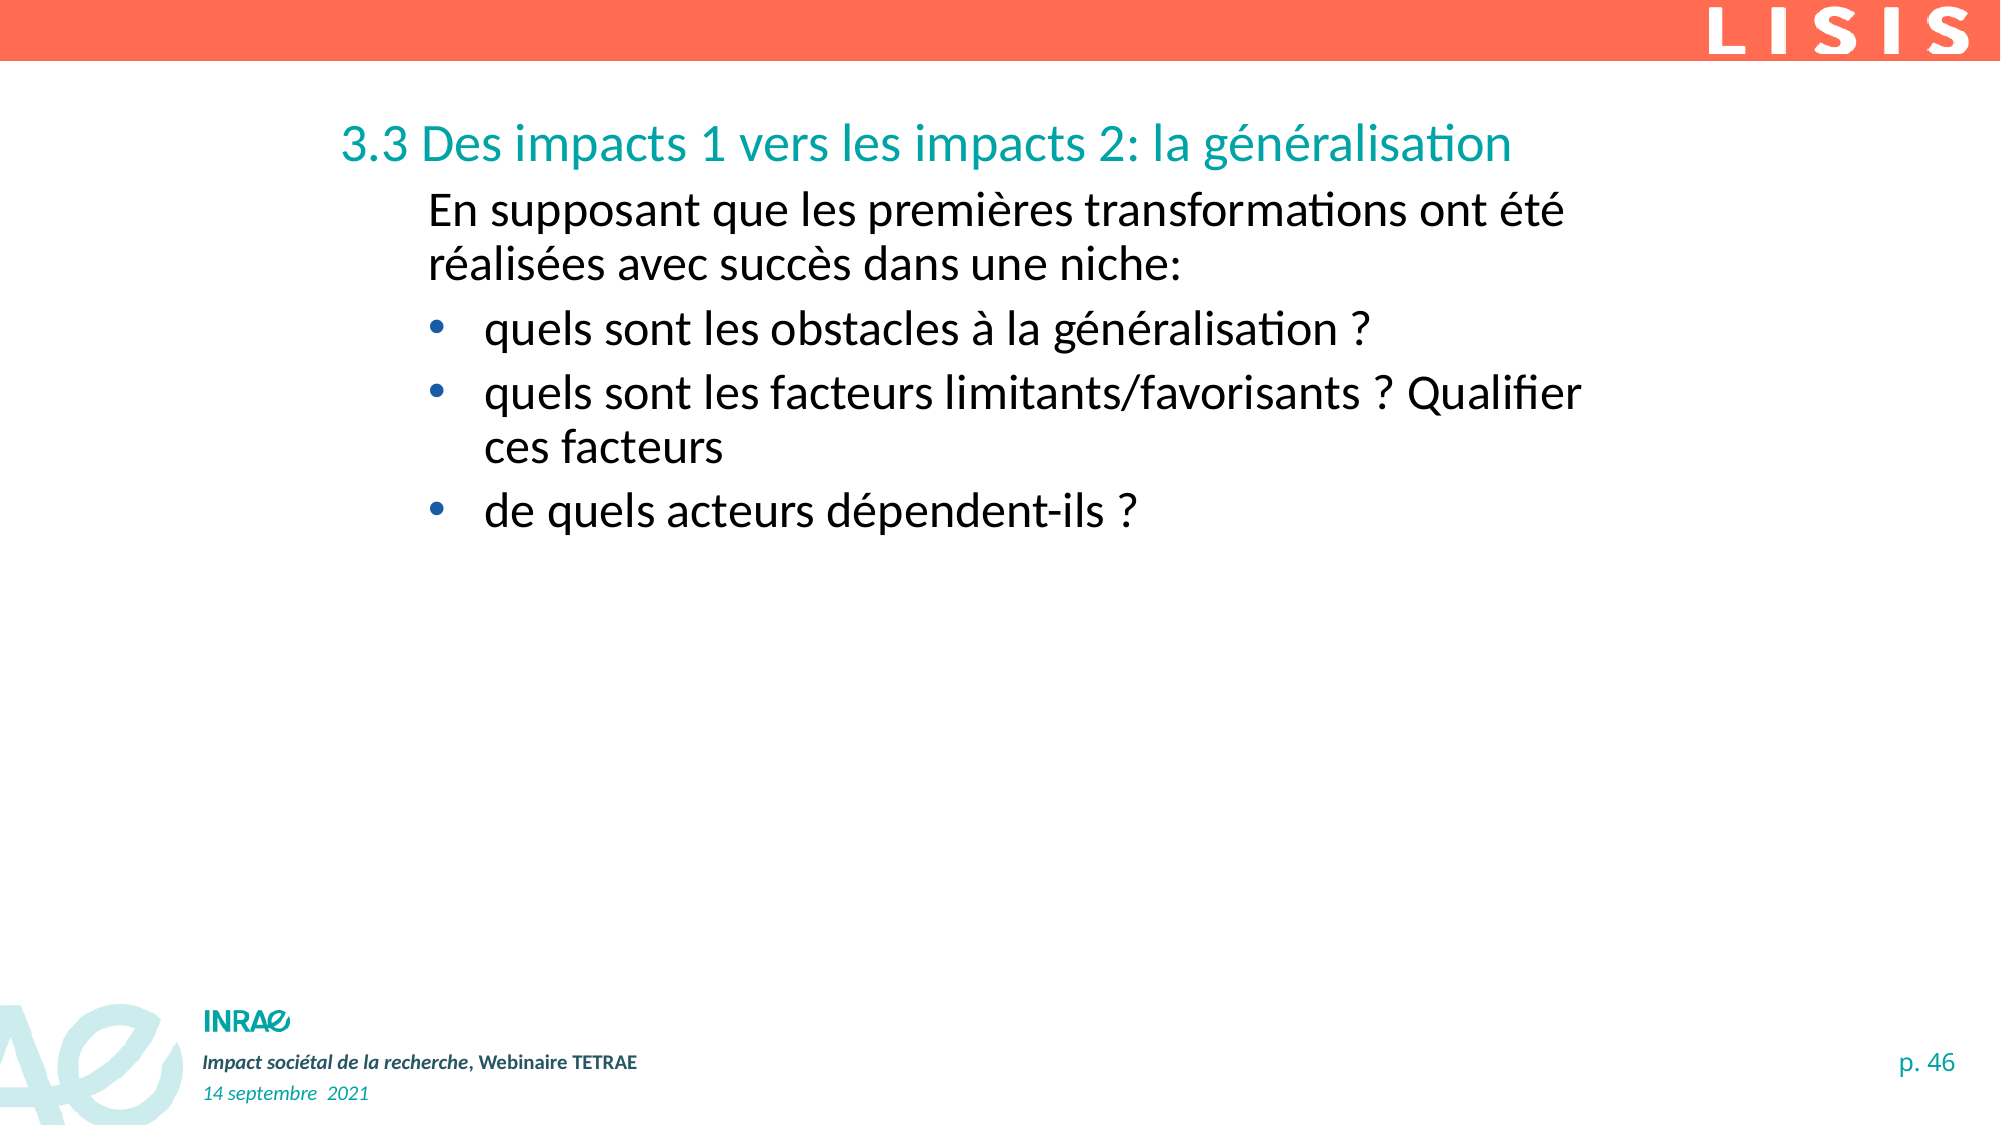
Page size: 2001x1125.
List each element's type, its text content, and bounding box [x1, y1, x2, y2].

picture [0, 996, 329, 1125]
list 3.3 Des impacts 1 vers les impacts 2: la généralisation En supposant que les premières transformations ont été réalisées avec succès dans une niche: quels sont les obstacles à la généralisation ? quels sont les facteurs limitants/favorisants ? Qualifier ces facteurs de quels acteurs dépendent-ils ? [324, 107, 1675, 1049]
